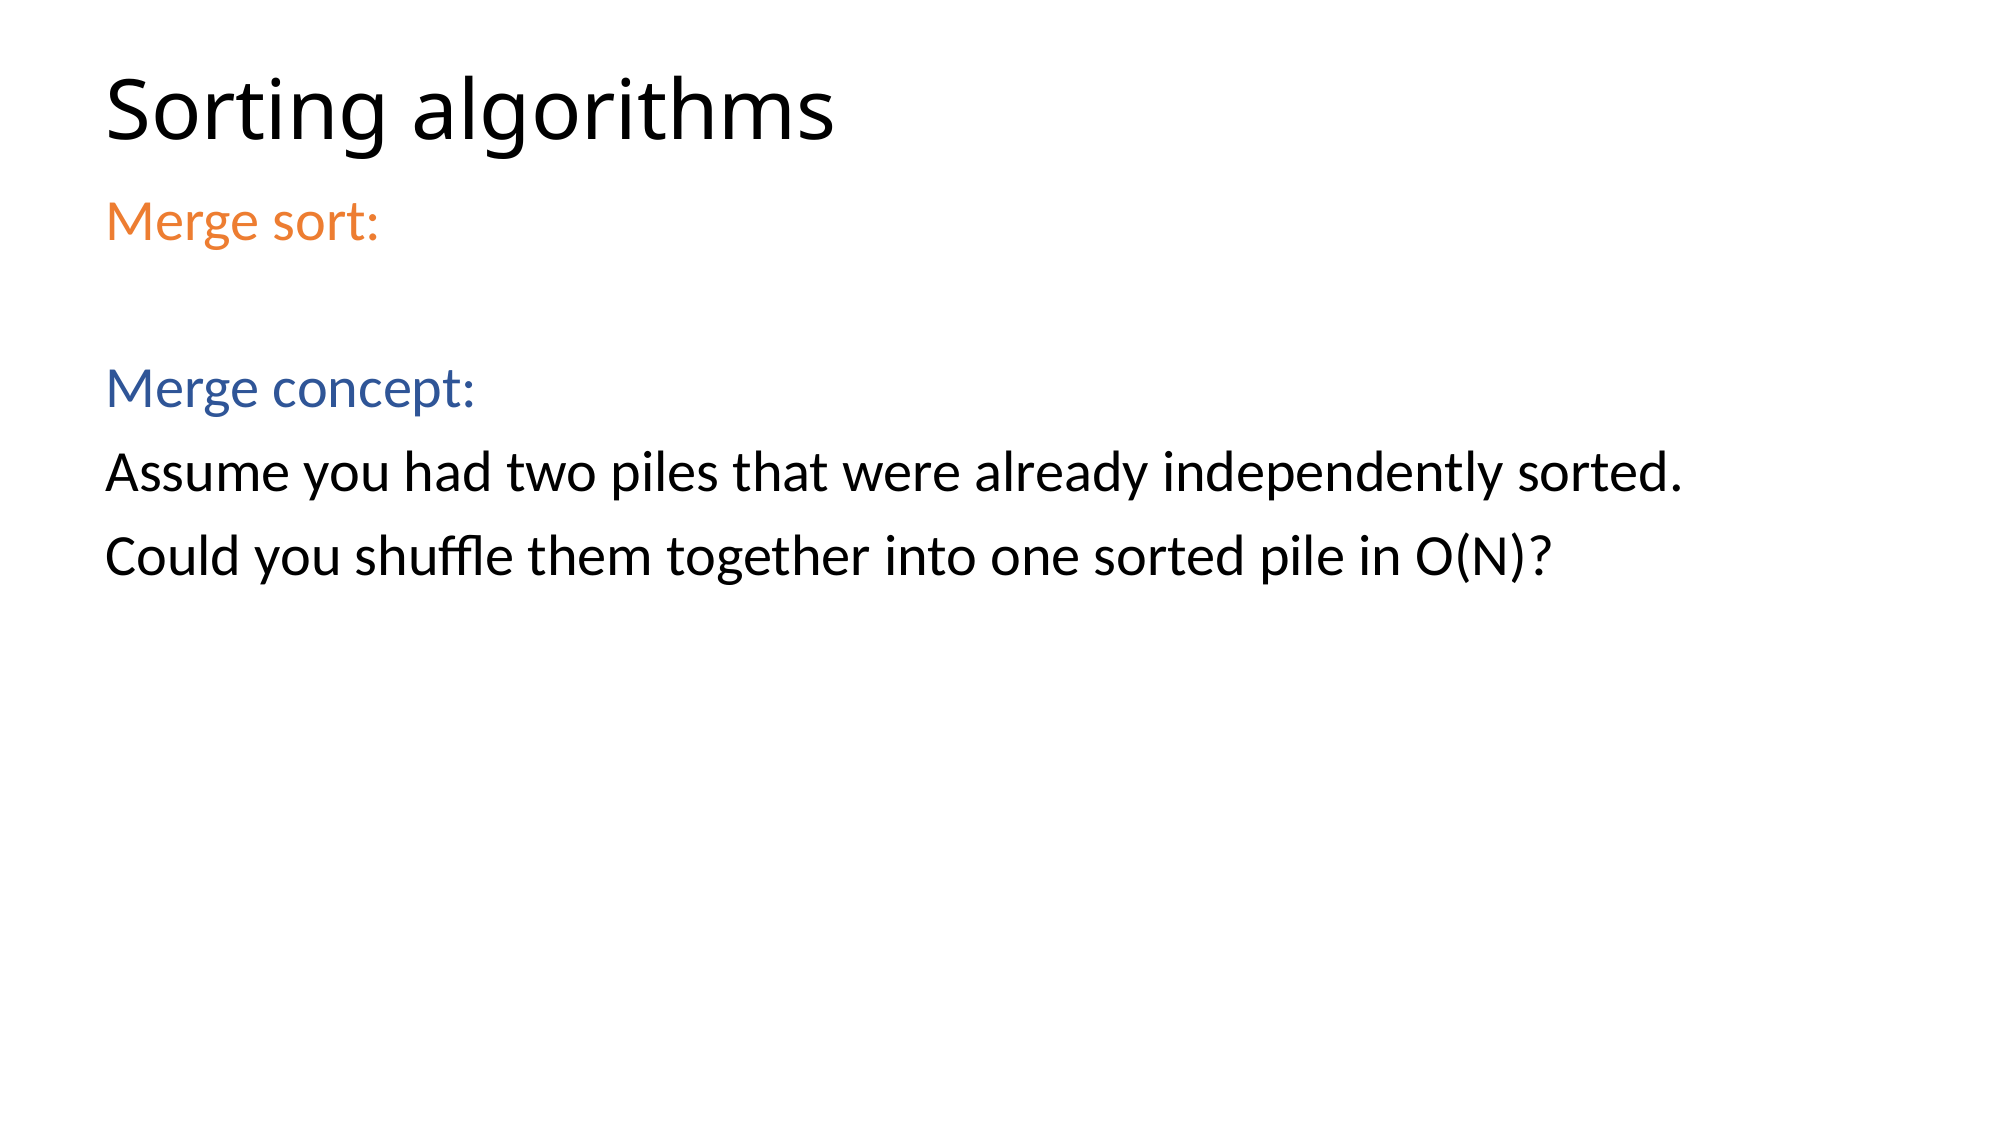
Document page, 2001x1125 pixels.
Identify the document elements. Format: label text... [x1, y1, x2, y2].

title Sorting algorithms [90, 60, 1816, 164]
